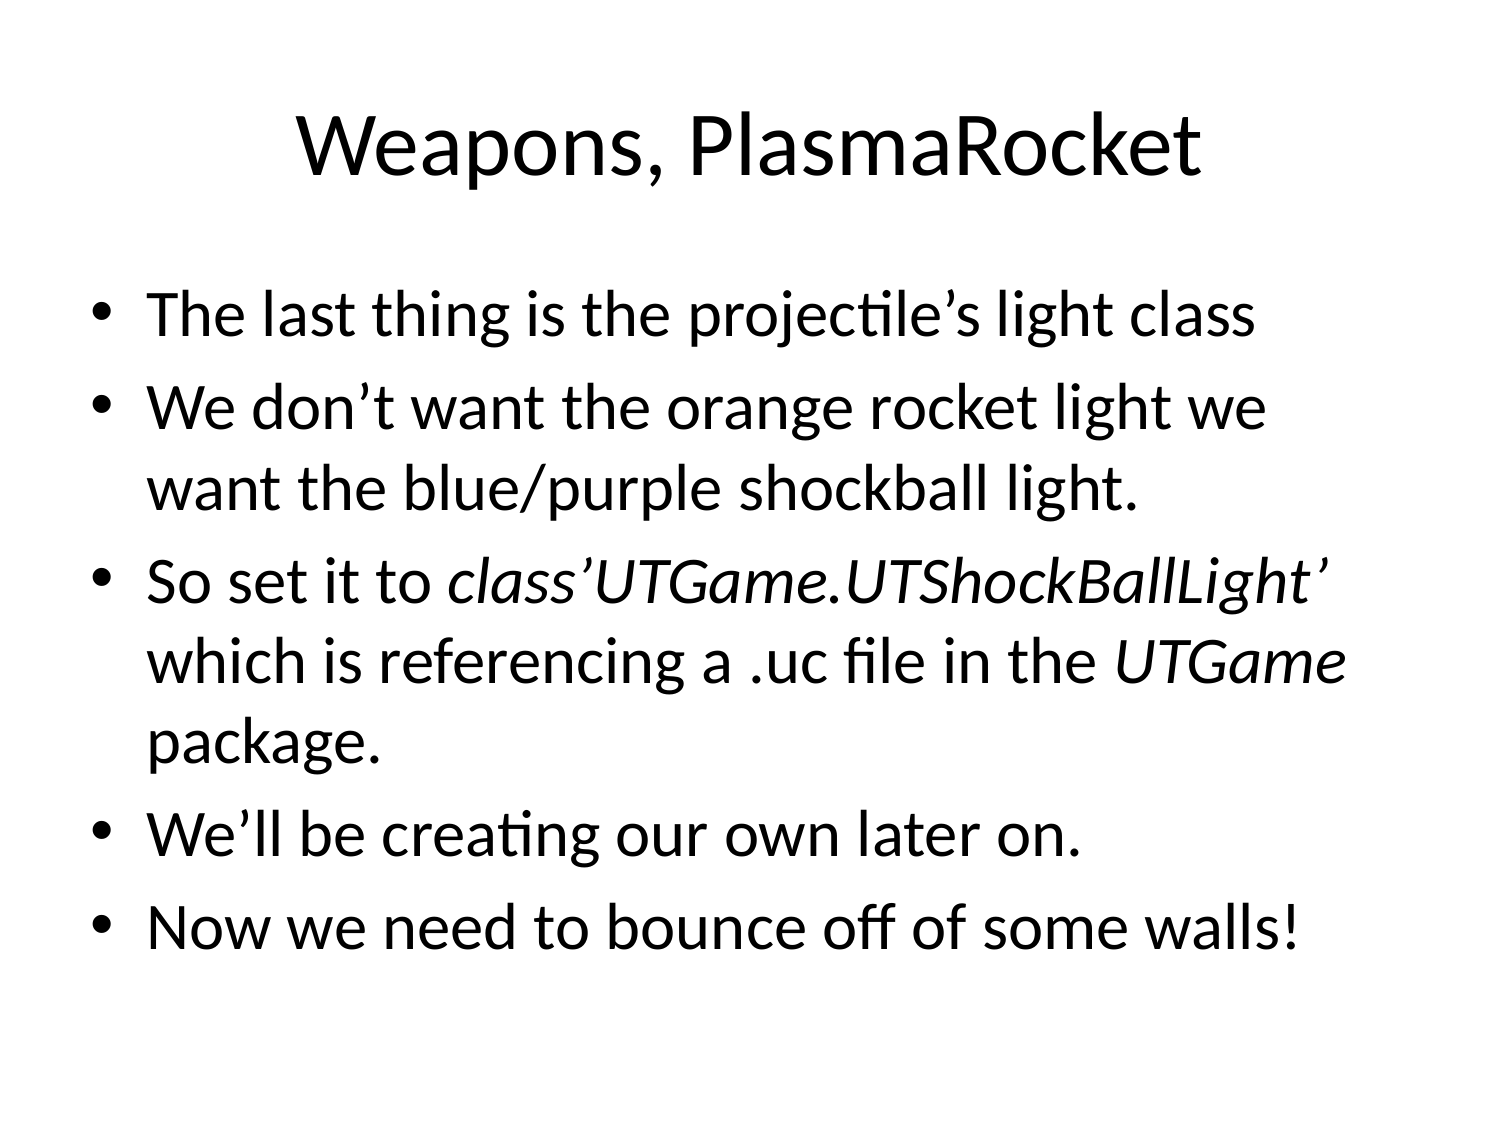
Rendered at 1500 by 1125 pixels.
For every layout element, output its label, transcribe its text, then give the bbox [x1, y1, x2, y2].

title Weapons, PlasmaRocket [75, 45, 1425, 233]
list The last thing is the projectile’s light class We don’t want the orange rocket light we want the blue/purple shockball light. So set it to class’UTGame.UTShockBallLight’ which is referencing a .uc file in the UTGame package. We’ll be creating our own later on. Now we need to bounce off of some walls! [75, 262, 1425, 1005]
